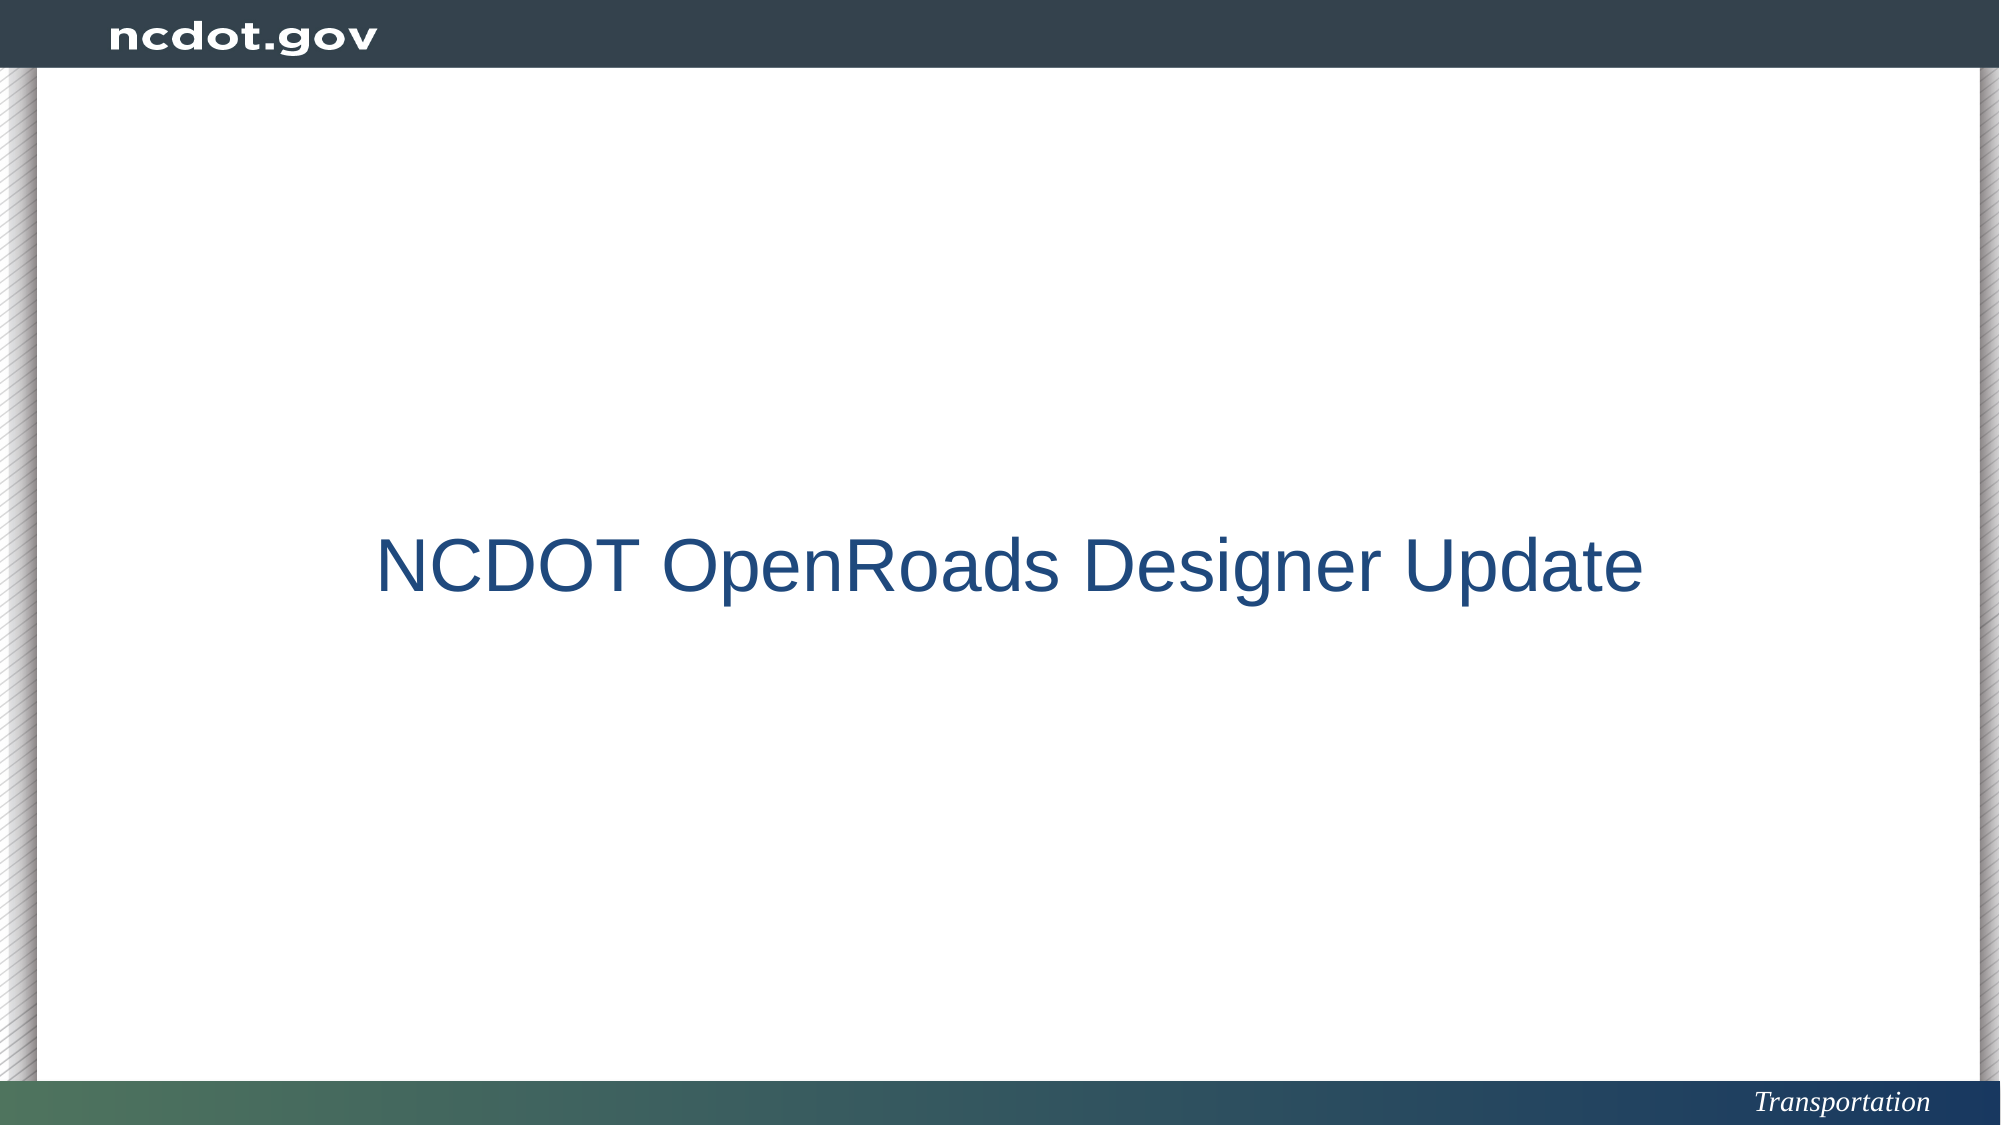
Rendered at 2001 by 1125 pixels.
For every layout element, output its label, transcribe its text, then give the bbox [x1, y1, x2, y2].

text_box NCDOT OpenRoads Designer Update [360, 509, 1661, 615]
picture [0, 0, 1999, 1081]
